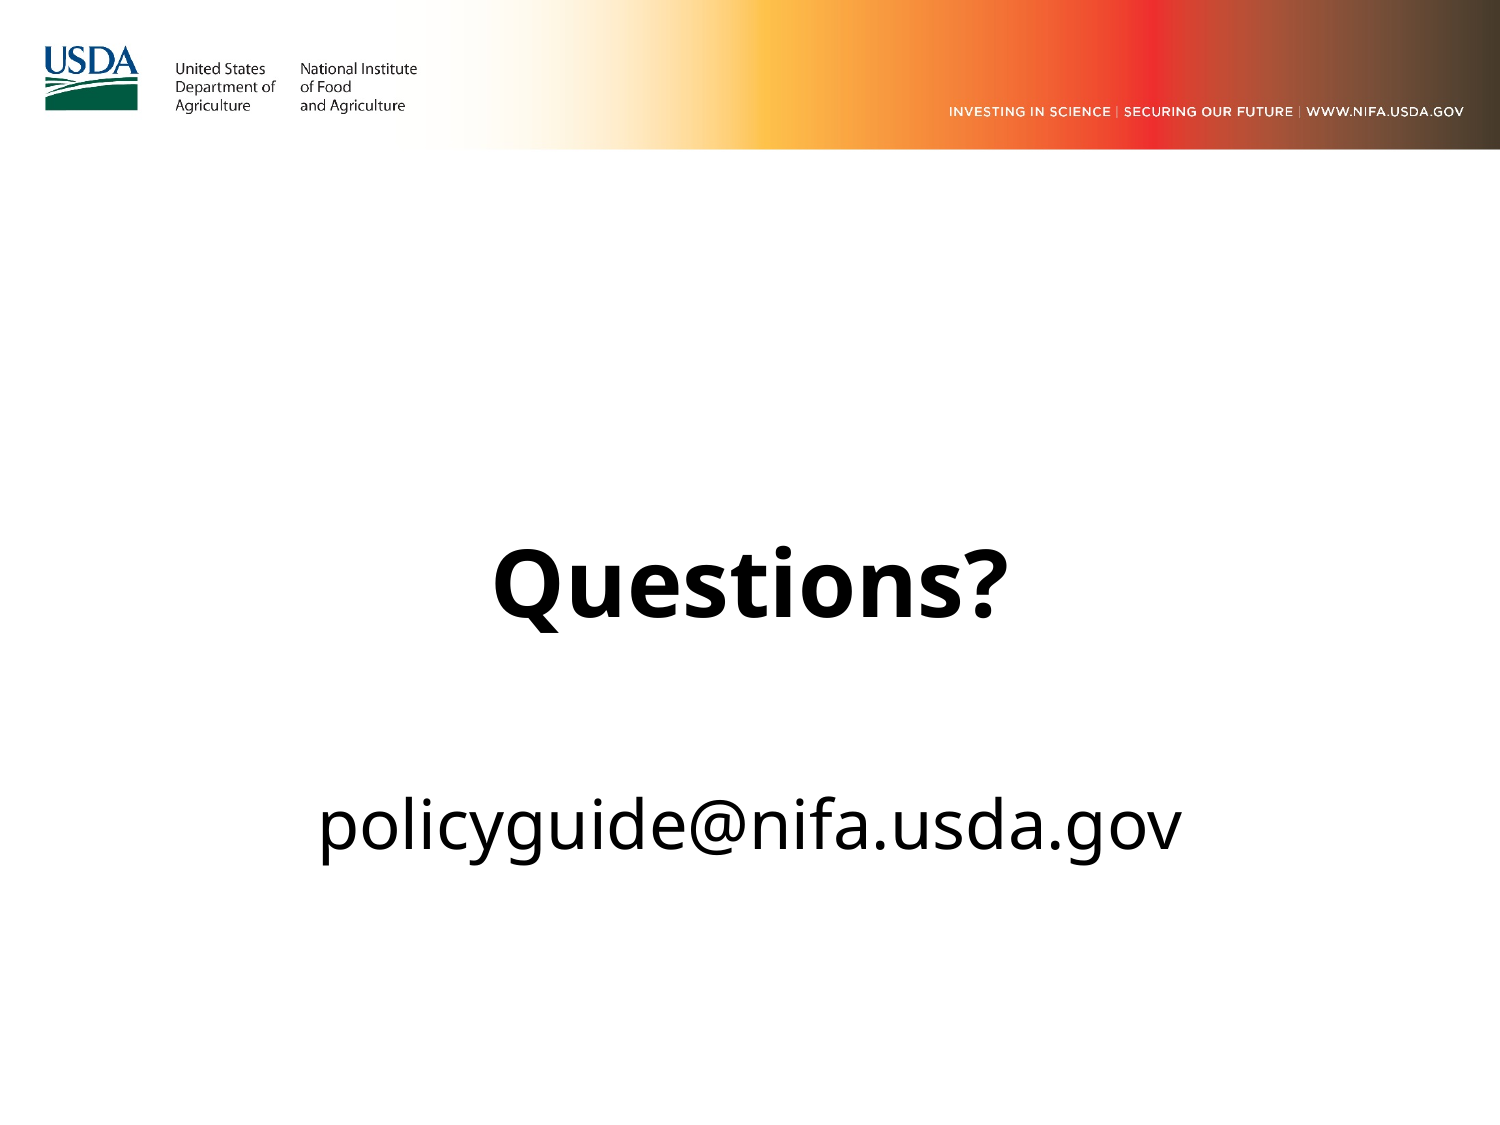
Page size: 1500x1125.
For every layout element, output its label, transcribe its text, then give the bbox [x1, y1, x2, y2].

picture [0, 0, 1500, 153]
list Questions? policyguide@nifa.usda.gov [112, 437, 1388, 1000]
